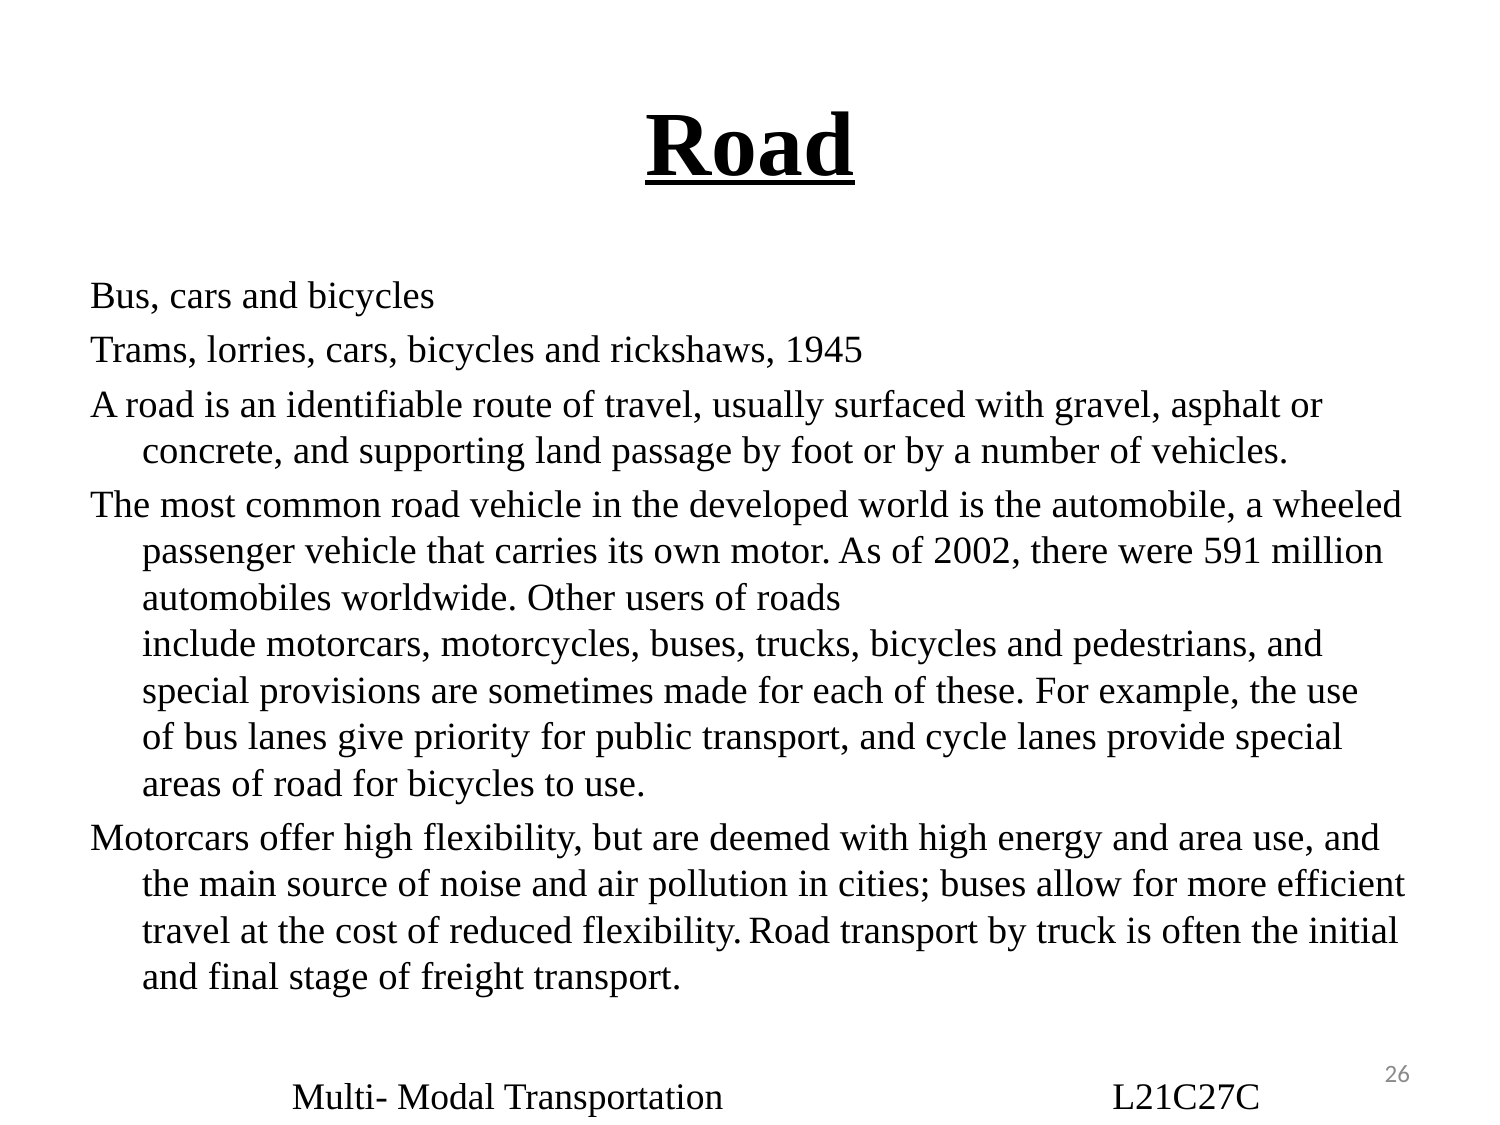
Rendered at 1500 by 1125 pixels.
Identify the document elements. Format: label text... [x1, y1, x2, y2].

text_box Multi- Modal Transportation L21C27C [277, 1064, 1277, 1125]
title Road [75, 45, 1425, 233]
slide_number 26 [1074, 1042, 1425, 1103]
list Bus, cars and bicycles Trams, lorries, cars, bicycles and rickshaws, 1945 A road is an identifiable route of travel, usually surfaced with gravel, asphalt or concrete, and supporting land passage by foot or by a number of vehicles. The most common road vehicle in the developed world is the automobile, a wheeled passenger vehicle that carries its own motor. As of 2002, there were 591 million automobiles worldwide. Other users of roads include motorcars, motorcycles, buses, trucks, bicycles and pedestrians, and special provisions are sometimes made for each of these. For example, the use of bus lanes give priority for public transport, and cycle lanes provide special areas of road for bicycles to use. Motorcars offer high flexibility, but are deemed with high energy and area use, and the main source of noise and air pollution in cities; buses allow for more efficient travel at the cost of reduced flexibility. Road transport by truck is often the initial and final stage of freight transport. [75, 262, 1425, 1005]
